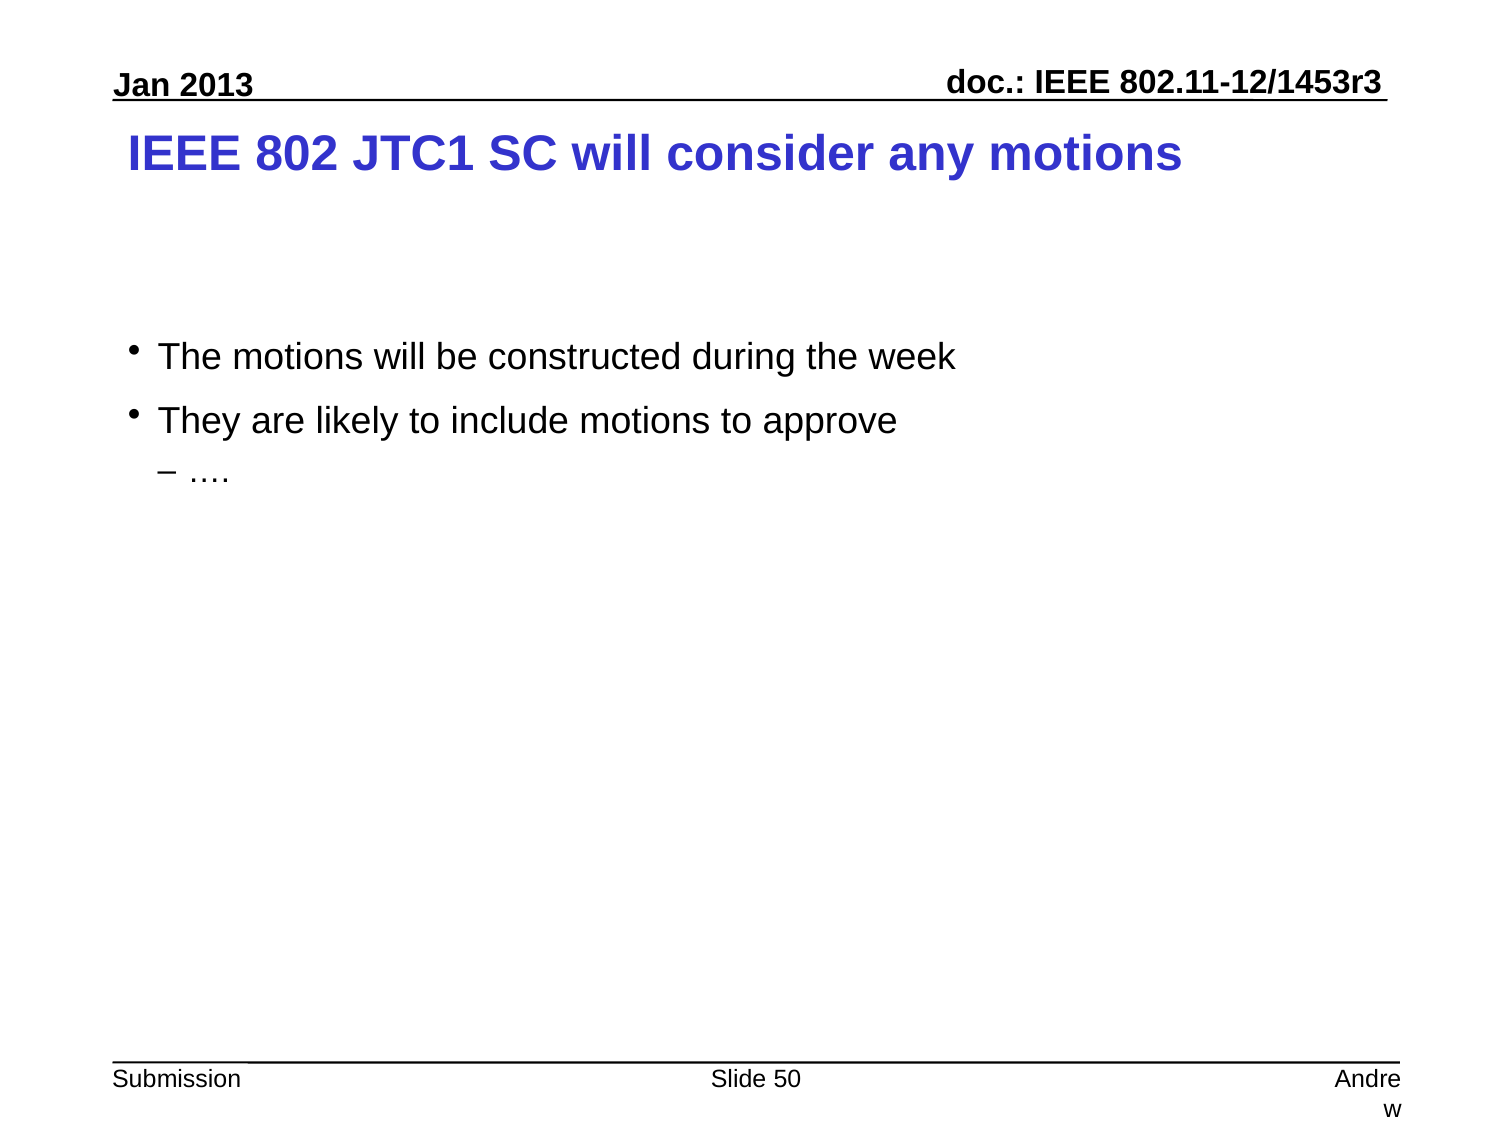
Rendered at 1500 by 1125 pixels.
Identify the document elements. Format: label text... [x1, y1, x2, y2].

footer Andrew Myles, Cisco [1320, 1061, 1402, 1093]
title IEEE 802 JTC1 SC will consider any motions [112, 112, 1388, 288]
slide_number Slide 50 [709, 1061, 803, 1093]
list The motions will be constructed during the week They are likely to include motions to approve …. [112, 324, 1388, 1000]
